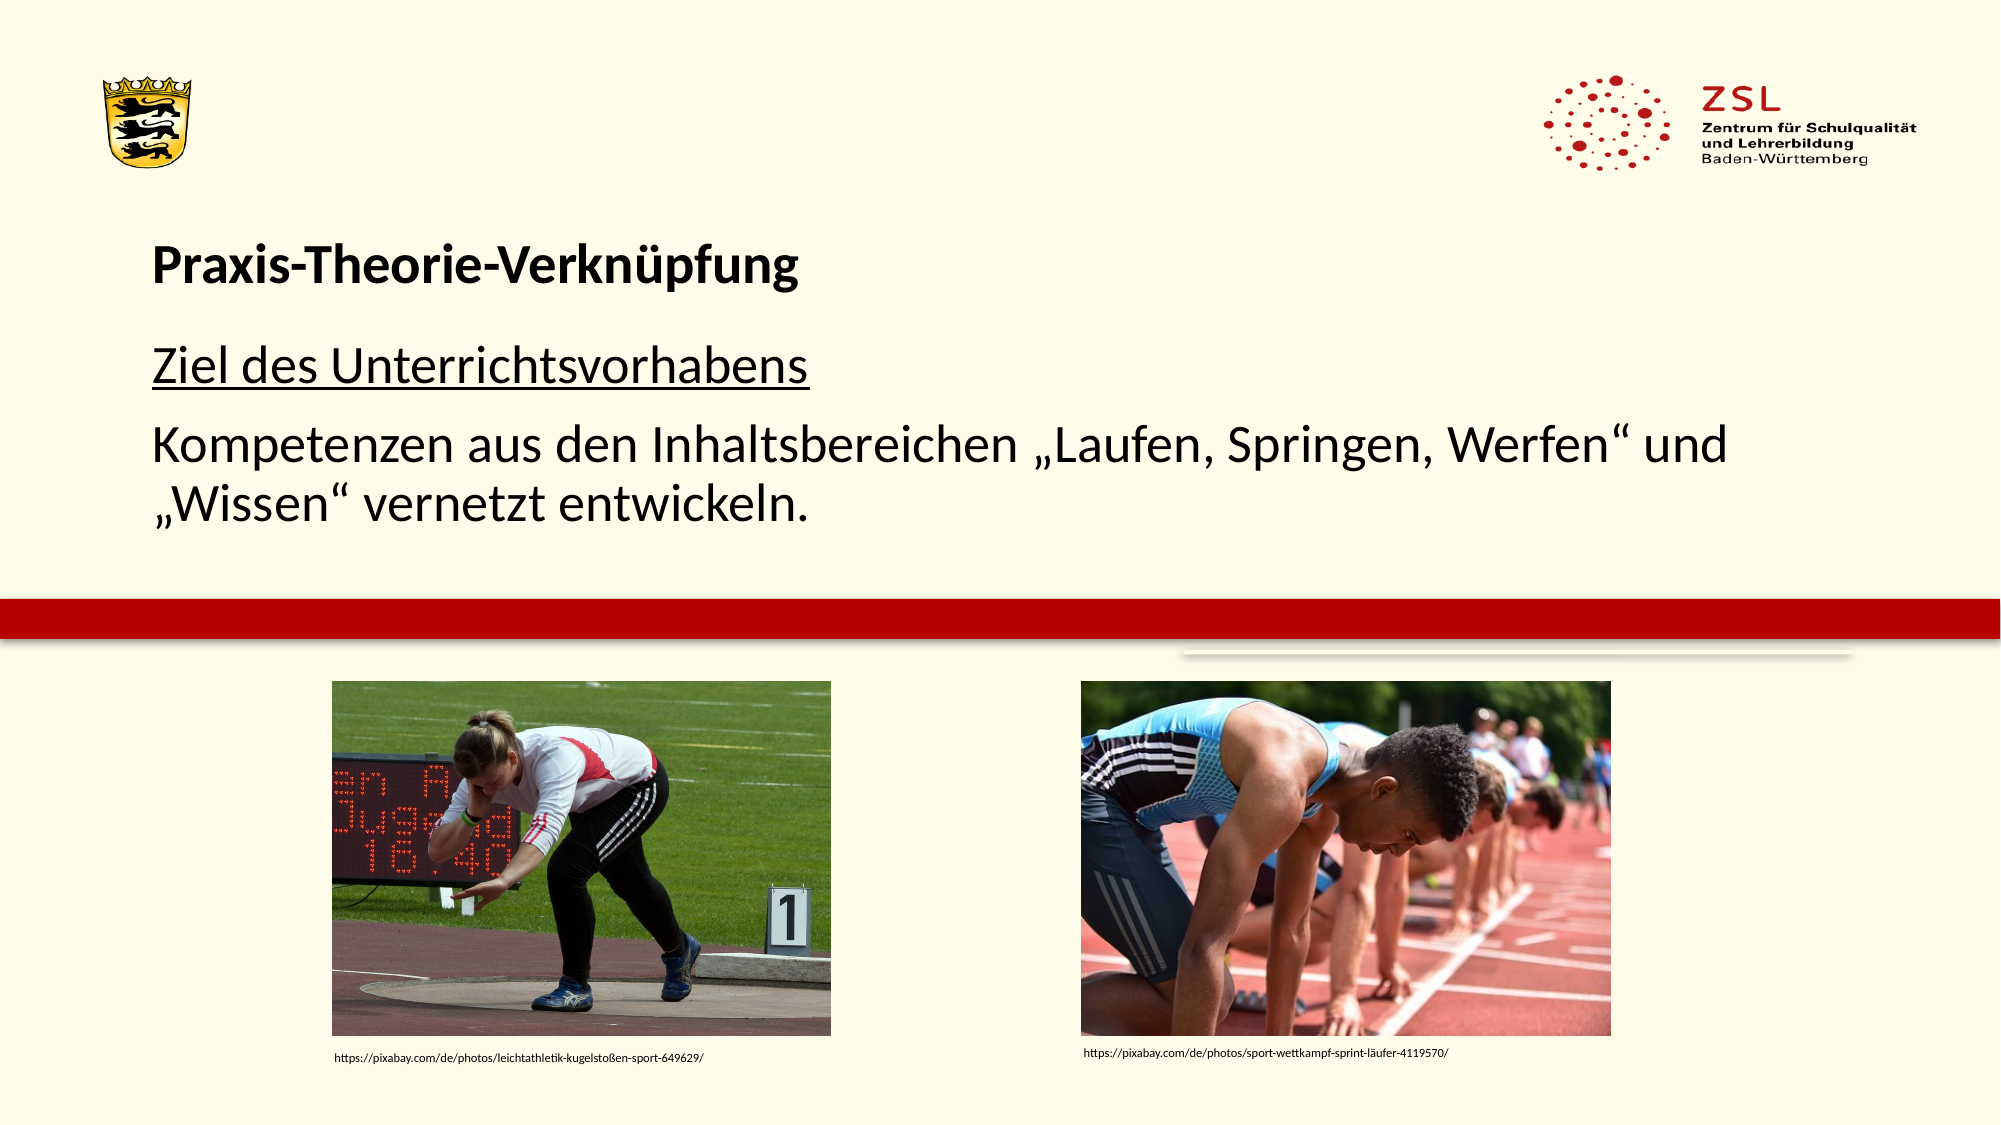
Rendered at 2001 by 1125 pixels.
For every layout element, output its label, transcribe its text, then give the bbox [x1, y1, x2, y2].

text_box Praxis-Theorie-Verknüpfung [137, 227, 1523, 304]
text_box https://pixabay.com/de/photos/sport-wettkampf-sprint-läufer-4119570/ [1068, 1037, 1554, 1068]
text_box https://pixabay.com/de/photos/leichtathletik-kugelstoßen-sport-649629/ [319, 1042, 787, 1073]
picture [99, 73, 196, 172]
text_box Ziel des Unterrichtsvorhabens Kompetenzen aus den Inhaltsbereichen „Laufen, Springen, Werfen“ und „Wissen“ vernetzt entwickeln. [137, 329, 1863, 1044]
picture [332, 681, 831, 1036]
picture [1081, 681, 1611, 1036]
picture [1542, 73, 1918, 172]
